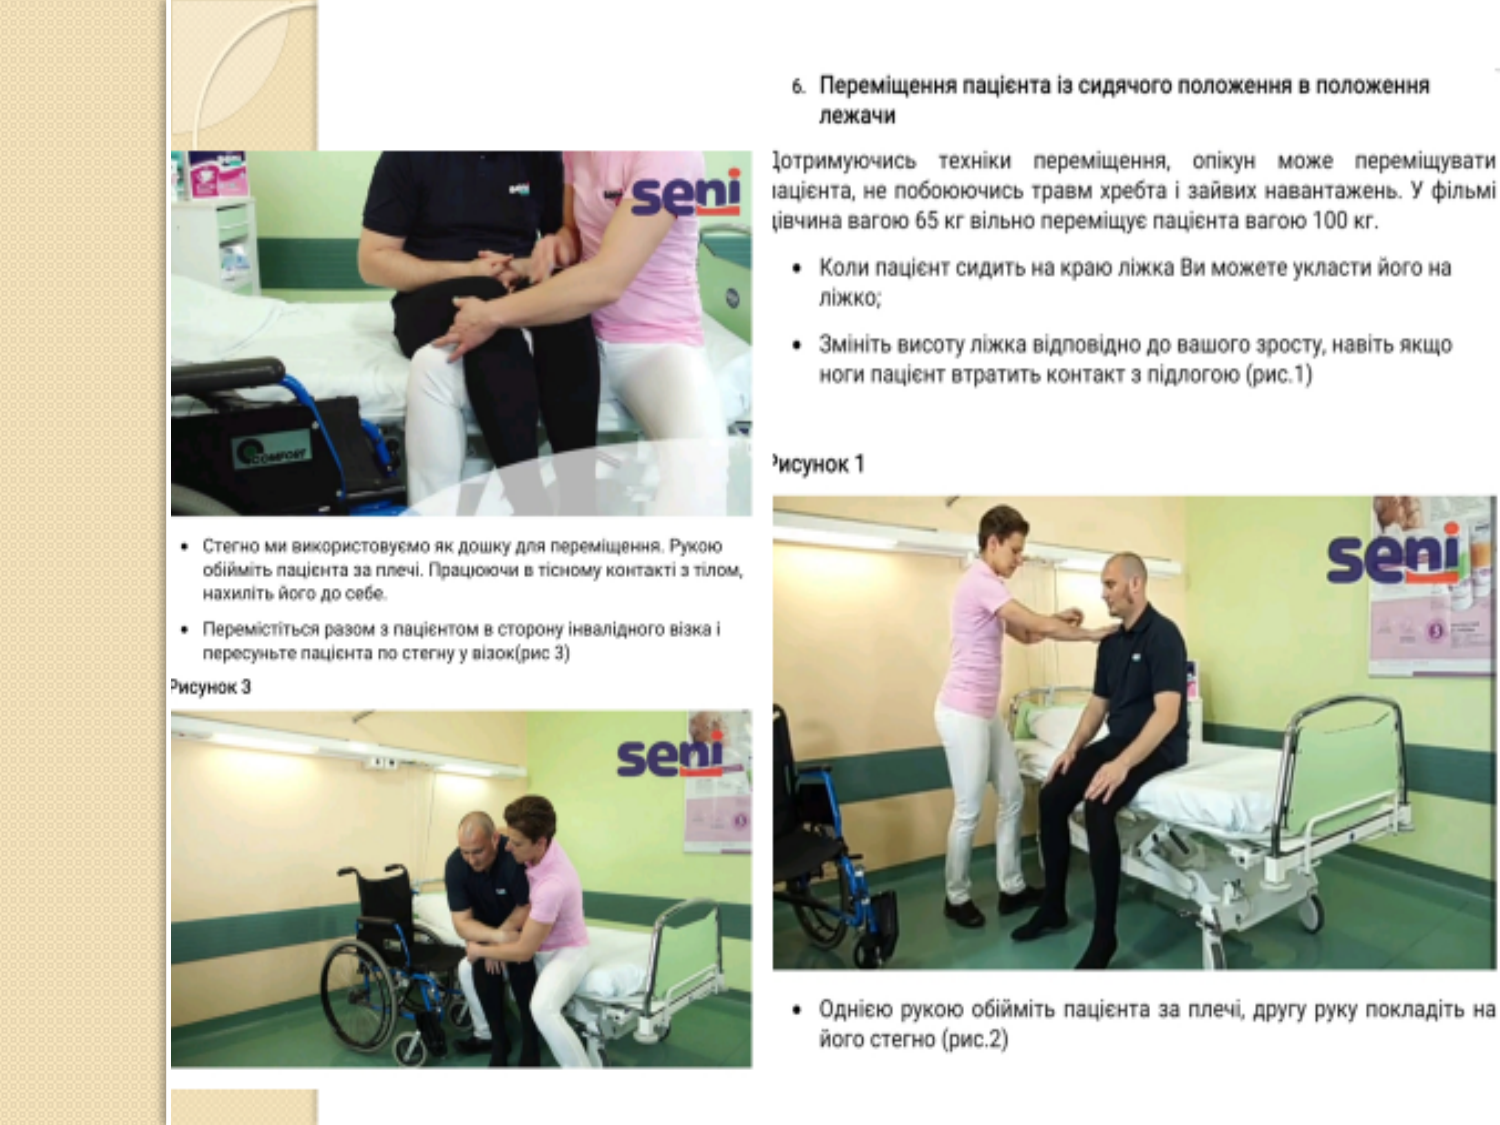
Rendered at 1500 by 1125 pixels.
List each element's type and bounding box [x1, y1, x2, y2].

picture [170, 0, 1500, 1125]
